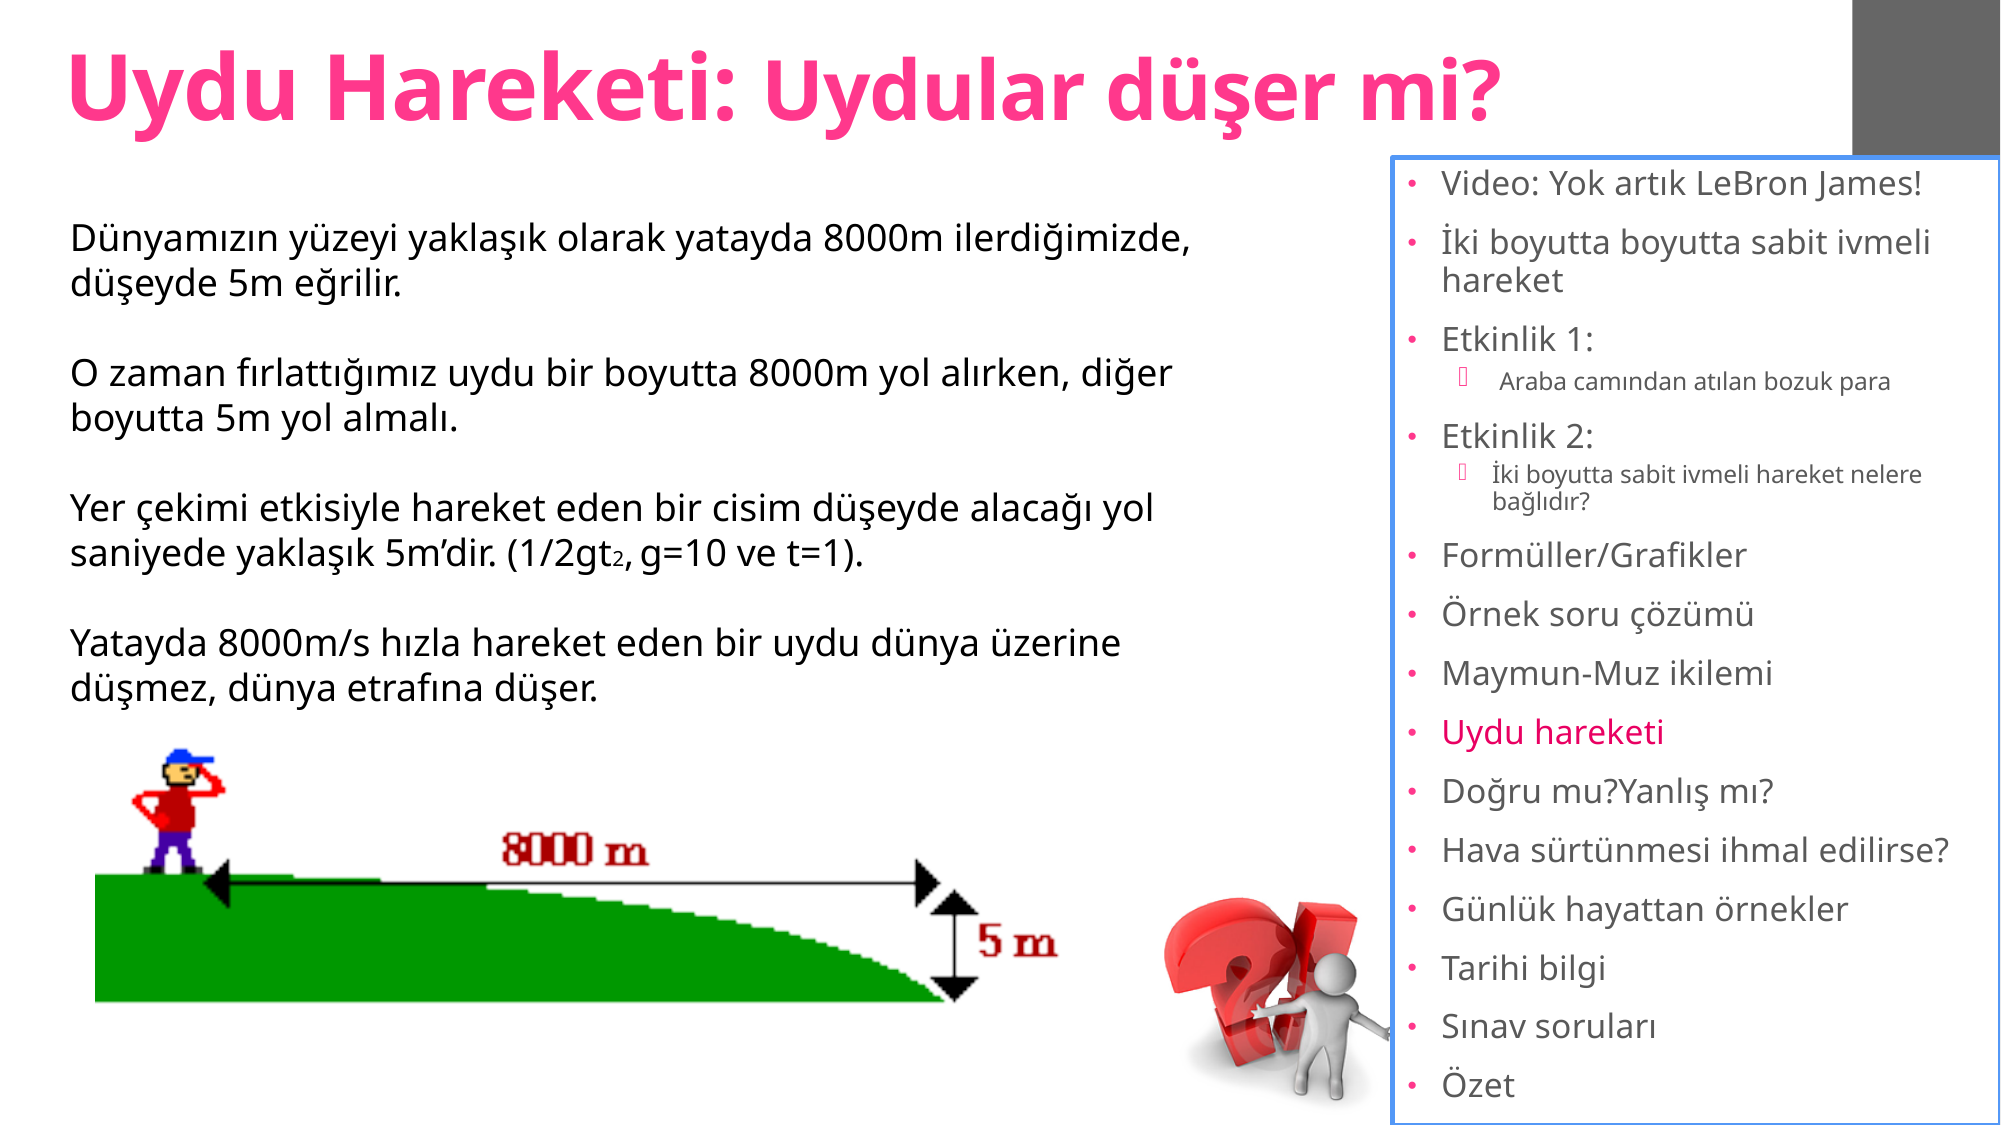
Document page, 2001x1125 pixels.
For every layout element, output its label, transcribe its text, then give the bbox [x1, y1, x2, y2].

picture [1154, 890, 1412, 1125]
text_box Video: Yok artık LeBron James! İki boyutta boyutta sabit ivmeli hareket Etkinlik 1: Araba camından atılan bozuk para Etkinlik 2: İki boyutta sabit ivmeli hareket nelere bağlıdır? Formüller/Grafikler Örnek soru çözümü Maymun-Muz ikilemi Uydu hareketi Doğru mu?Yanlış mı? Hava sürtünmesi ihmal edilirse? Günlük hayattan örnekler Tarihi bilgi Sınav soruları Özet [1392, 157, 2000, 1125]
text_box Uydu Hareketi: Uydular düşer mi? [49, 0, 1640, 148]
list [94, 727, 1076, 1008]
text_box Dünyamızın yüzeyi yaklaşık olarak yatayda 8000m ilerdiğimizde, düşeyde 5m eğrilir. O zaman fırlattığımız uydu bir boyutta 8000m yol alırken, diğer boyutta 5m yol almalı. Yer çekimi etkisiyle hareket eden bir cisim düşeyde alacağı yol saniyede yaklaşık 5m’dir. (1/2gt2, g=10 ve t=1). Yatayda 8000m/s hızla hareket eden bir uydu dünya üzerine düşmez, dünya etrafına düşer. [55, 206, 1277, 717]
